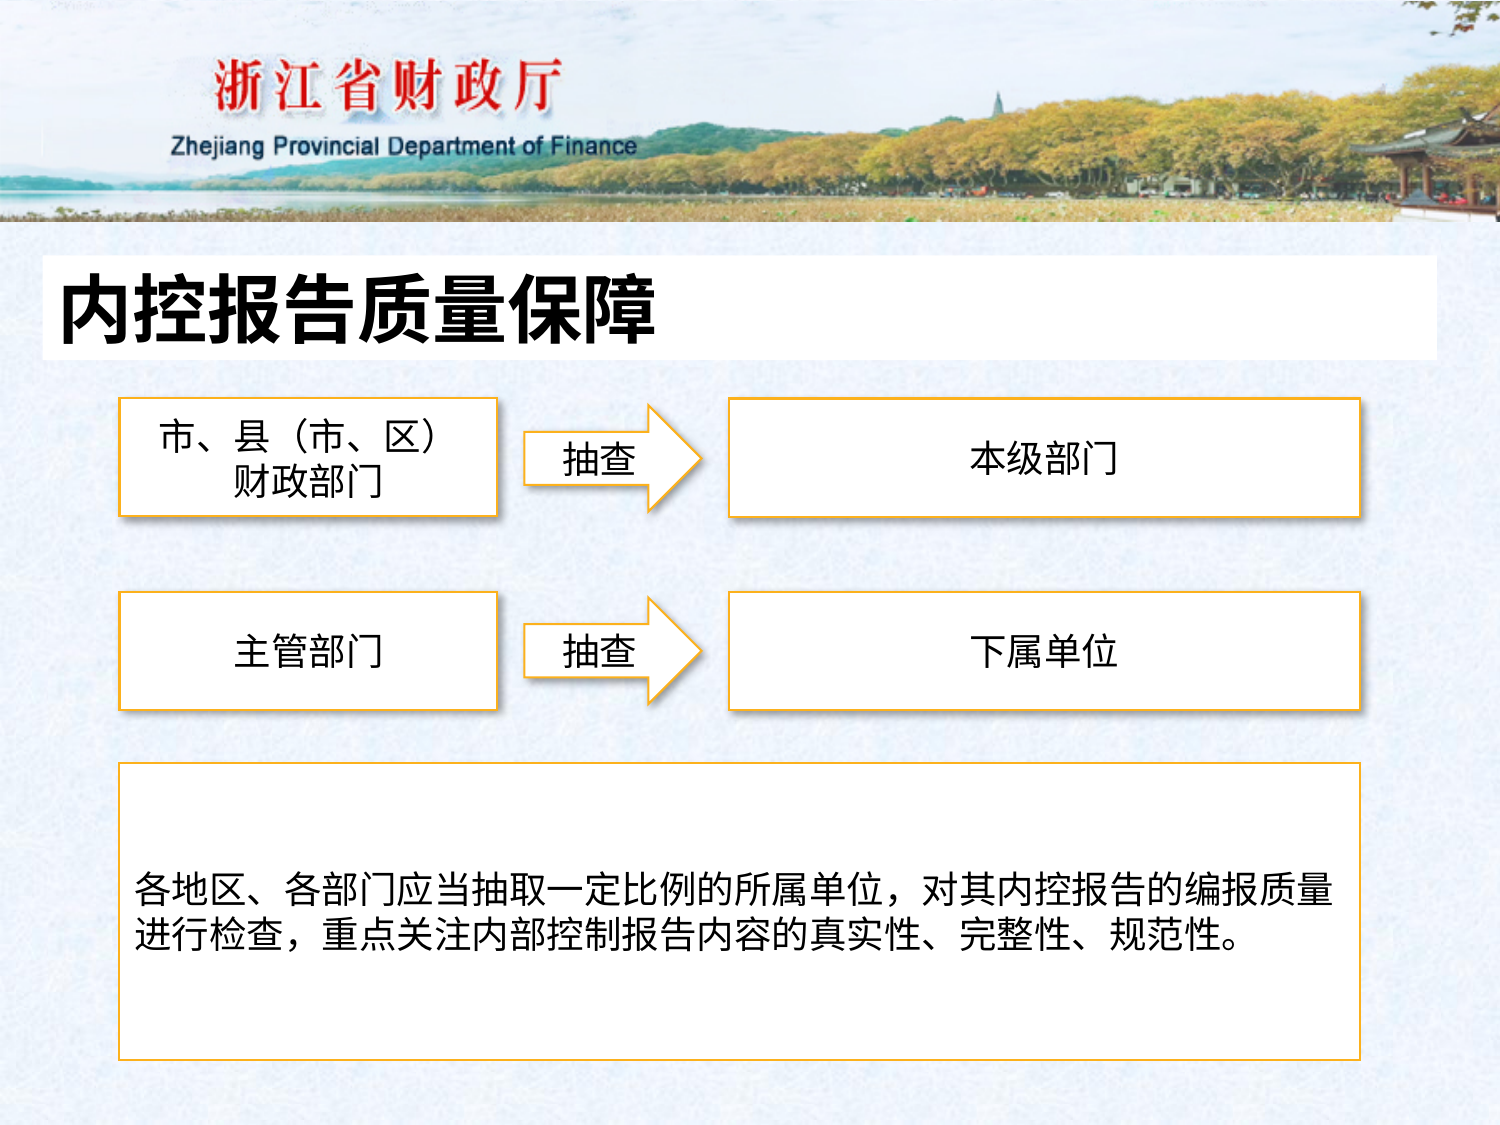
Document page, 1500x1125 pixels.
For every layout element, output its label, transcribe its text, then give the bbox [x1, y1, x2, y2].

picture [0, 0, 1500, 1125]
text_box 各地区、各部门应当抽取一定比例的所属单位，对其内控报告的编报质量进行检查，重点关注内部控制报告内容的真实性、完整性、规范性。 [118, 762, 1361, 1061]
text_box 下属单位 [728, 591, 1361, 711]
text_box 本级部门 [728, 397, 1361, 518]
text_box 抽查 [523, 402, 704, 515]
text_box 内控报告质量保障 [41, 254, 1438, 361]
text_box 主管部门 [118, 591, 498, 711]
text_box 抽查 [523, 595, 704, 707]
text_box 市、县（市、区） 财政部门 [118, 397, 498, 517]
